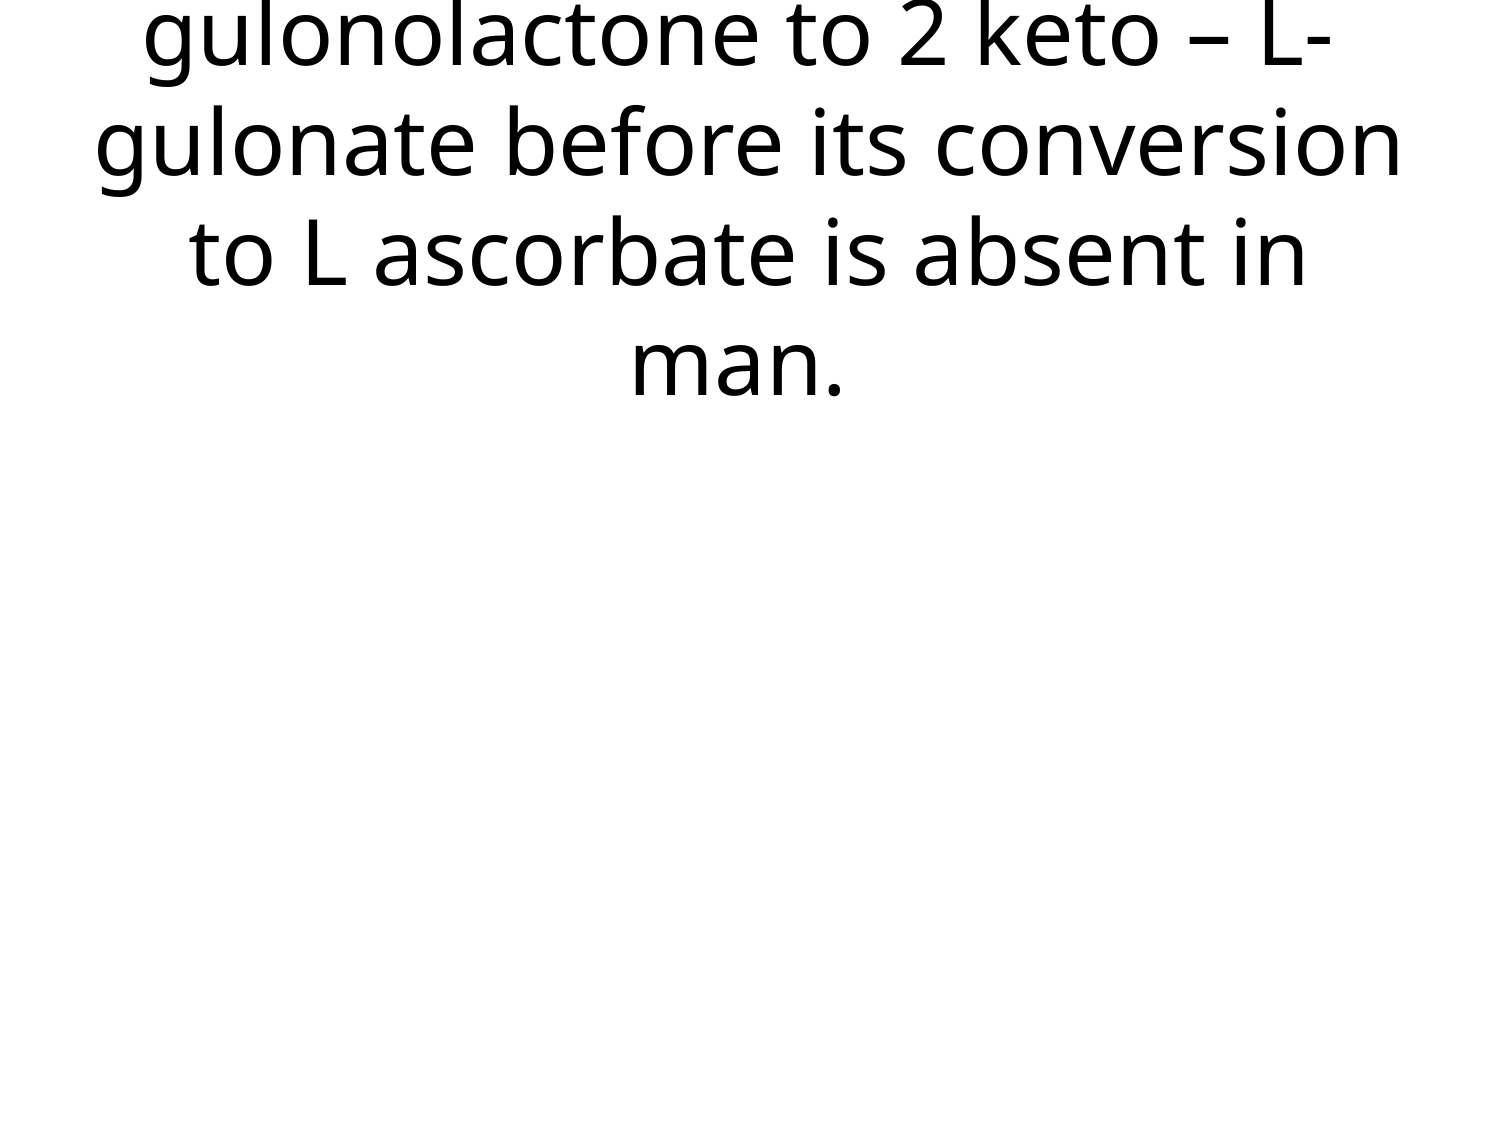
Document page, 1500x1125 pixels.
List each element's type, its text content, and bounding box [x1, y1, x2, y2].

title The enzyme which convert L gulonolactone to 2 keto – L- gulonate before its conversion to L ascorbate is absent in man. [75, 45, 1425, 233]
